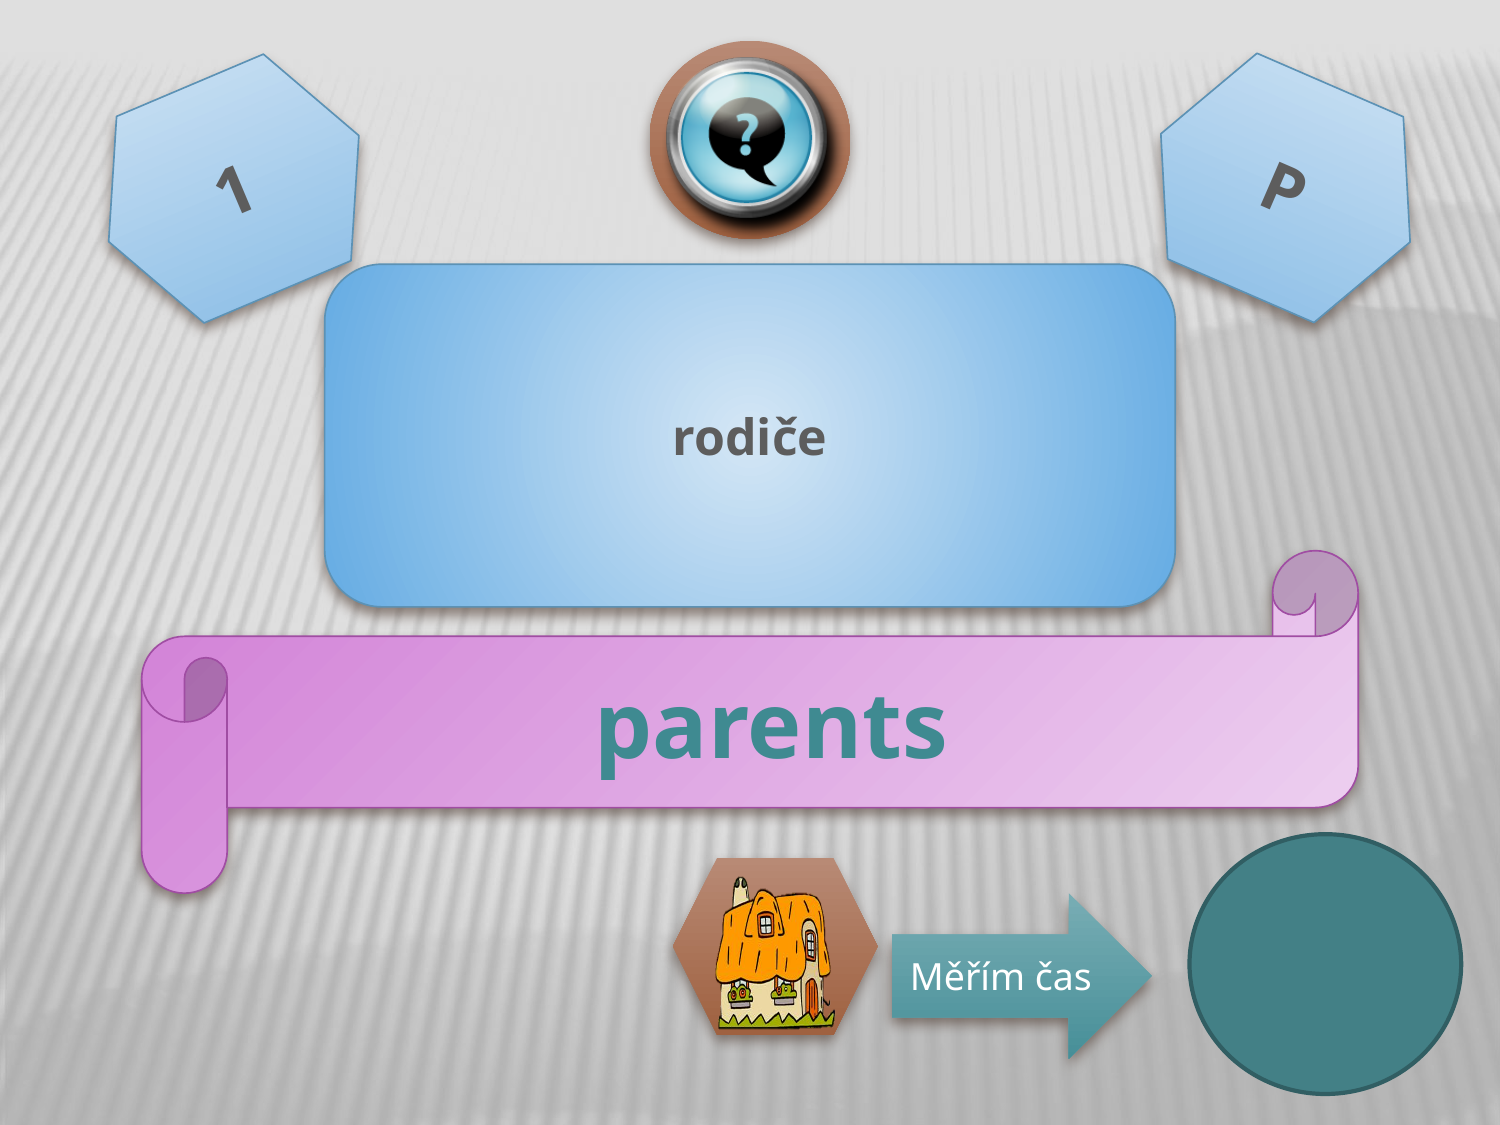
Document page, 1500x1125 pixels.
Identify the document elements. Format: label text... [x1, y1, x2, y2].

text_box P [1160, 52, 1411, 324]
text_box Měřím čas [891, 893, 1152, 1059]
text_box [1187, 832, 1464, 1097]
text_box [649, 40, 851, 242]
text_box parents [140, 549, 1360, 895]
text_box 1 [107, 53, 360, 324]
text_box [672, 857, 878, 1040]
text_box rodiče [323, 263, 1177, 608]
